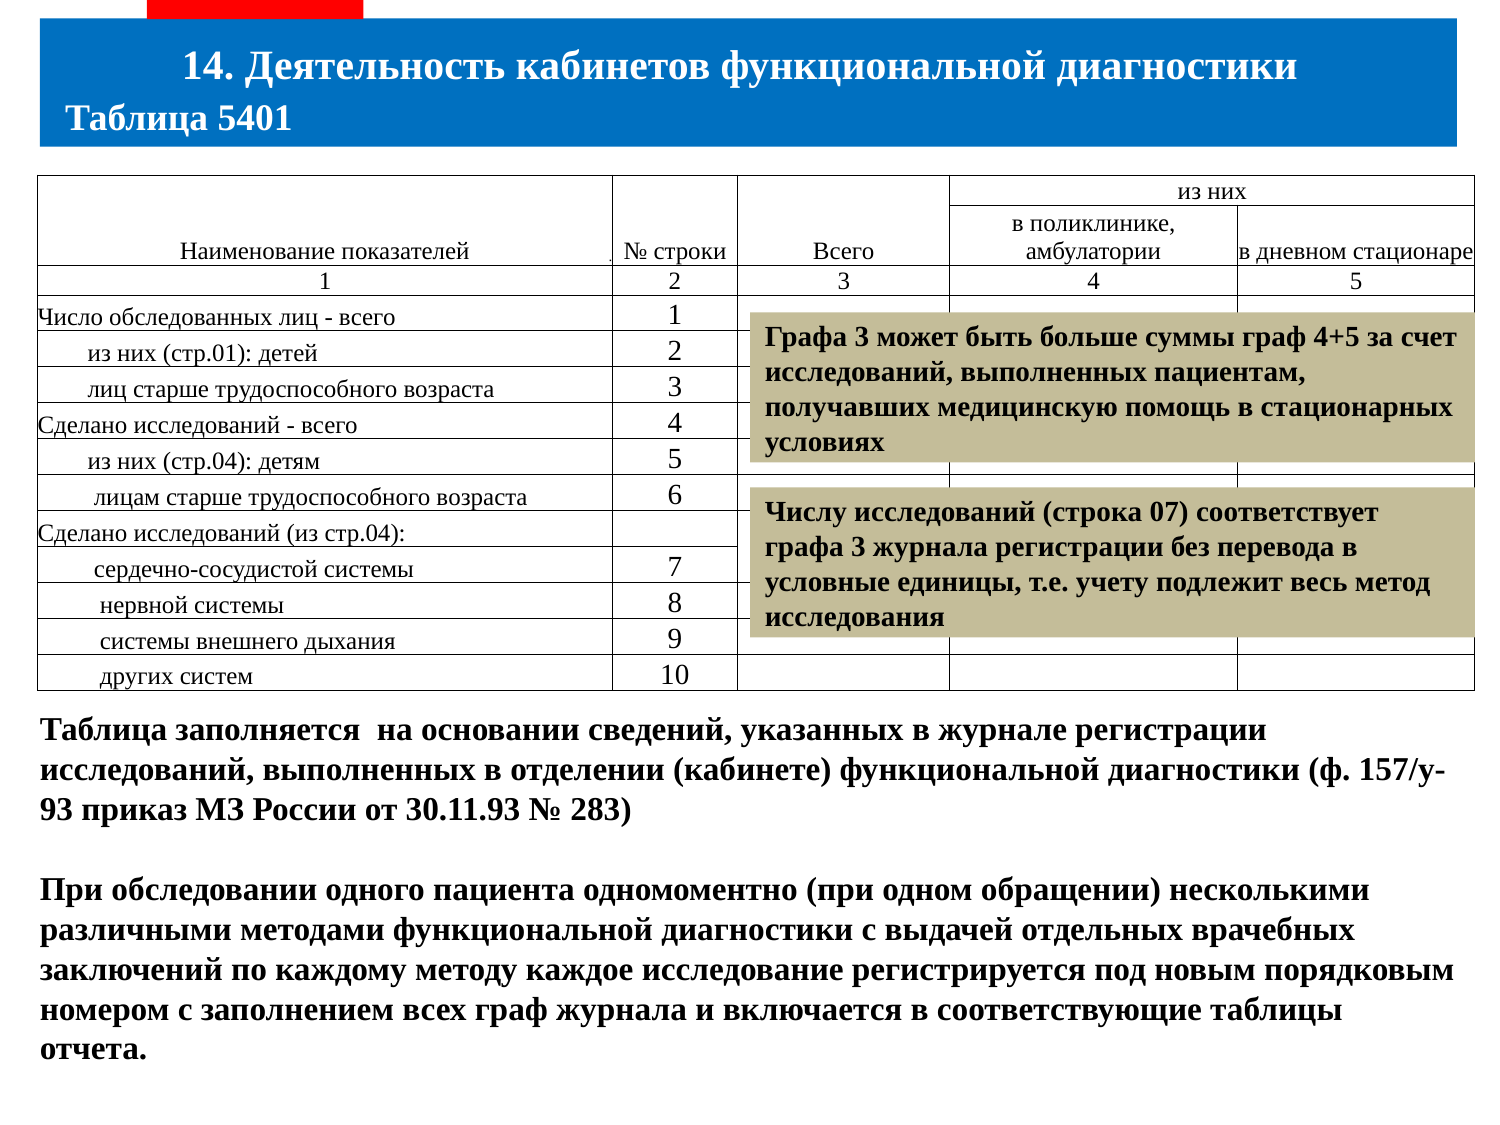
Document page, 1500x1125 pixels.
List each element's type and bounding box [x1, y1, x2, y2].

title [39, 94, 328, 147]
table_cell [738, 266, 949, 295]
table_cell [738, 655, 949, 690]
table_cell [613, 403, 737, 438]
table_cell [613, 266, 737, 295]
table_cell [613, 619, 737, 654]
table_header [738, 176, 949, 265]
table_cell [950, 266, 1237, 295]
table_cell [738, 619, 949, 654]
table_cell [38, 439, 612, 474]
text_box [750, 487, 1475, 638]
table_cell [950, 463, 1237, 474]
table_header [950, 176, 1474, 205]
table_cell [613, 547, 737, 582]
text_box [38, 0, 1459, 149]
table_cell [738, 439, 949, 474]
table_cell [613, 439, 737, 474]
table_cell [38, 547, 612, 582]
table_cell [38, 367, 612, 402]
table_cell [1238, 206, 1474, 265]
table_cell [1238, 463, 1474, 474]
table_cell [613, 331, 737, 366]
table_cell [613, 583, 737, 618]
table_cell [613, 475, 737, 510]
table_cell [38, 266, 612, 295]
table_cell [950, 206, 1237, 265]
table_header [38, 176, 612, 265]
table_cell [738, 331, 750, 366]
table_cell [1238, 296, 1474, 312]
table_cell [1238, 475, 1474, 487]
table_cell [950, 296, 1237, 312]
table_cell [1238, 655, 1474, 690]
table_cell [738, 367, 750, 402]
table_cell [38, 511, 612, 546]
table_cell [613, 367, 737, 402]
table_cell [738, 403, 750, 438]
table_cell [950, 655, 1237, 690]
table_cell [38, 655, 612, 690]
table_cell [38, 619, 612, 654]
table_cell [950, 638, 1237, 654]
text_box [24, 699, 1475, 1074]
table_cell [38, 403, 612, 438]
table_cell [738, 511, 750, 582]
table_cell [38, 331, 612, 366]
table_cell [38, 475, 612, 510]
table_cell [613, 655, 737, 690]
table_header [613, 176, 737, 265]
table_cell [38, 583, 612, 618]
table_cell [1238, 266, 1474, 295]
table_cell [38, 296, 612, 330]
table_cell [613, 511, 737, 546]
text_box [750, 312, 1475, 463]
table_cell [1238, 638, 1474, 654]
table_cell [738, 475, 949, 510]
table_cell [950, 475, 1237, 487]
table_cell [738, 296, 949, 330]
table_cell [738, 583, 750, 618]
table_cell [613, 296, 737, 330]
